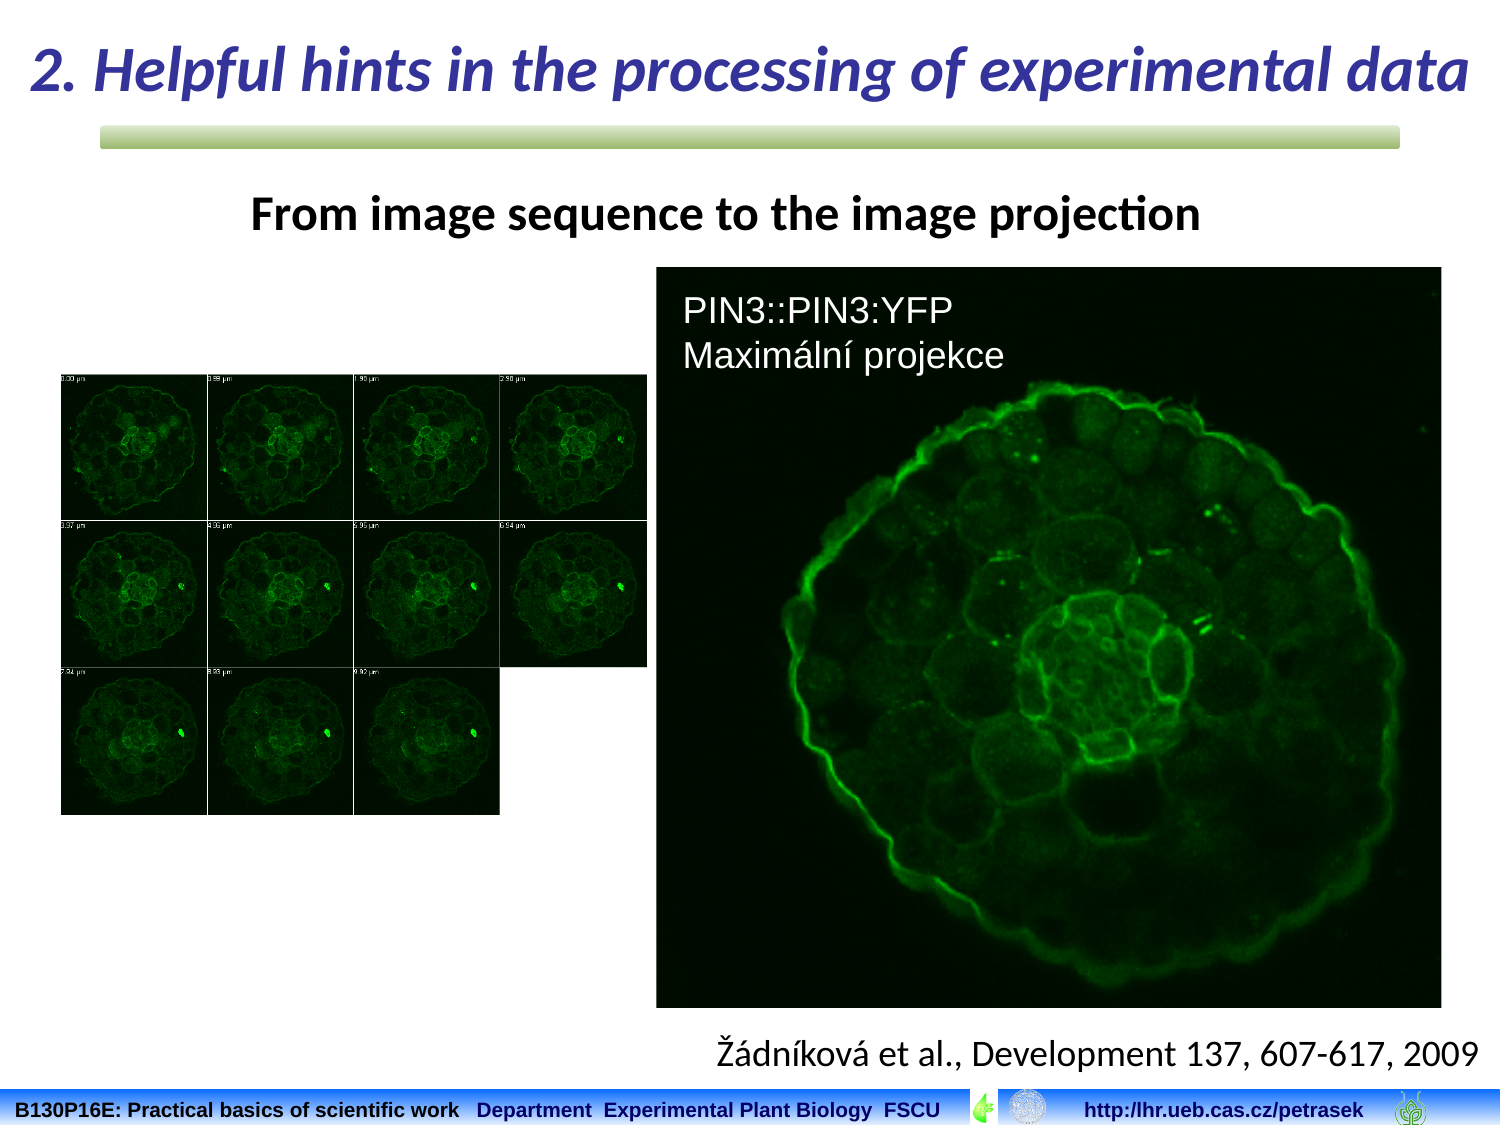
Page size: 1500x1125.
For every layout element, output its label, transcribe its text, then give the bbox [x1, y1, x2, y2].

picture [656, 266, 1442, 1008]
picture [58, 372, 651, 819]
text_box Žádníková et al., Development 137, 607-617, 2009 [560, 1021, 1495, 1082]
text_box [0, 1088, 1500, 1125]
text_box [98, 123, 1402, 152]
text_box 2. Helpful hints in the processing of experimental data [14, 18, 1486, 112]
text_box From image sequence to the image projection [64, 172, 1388, 248]
